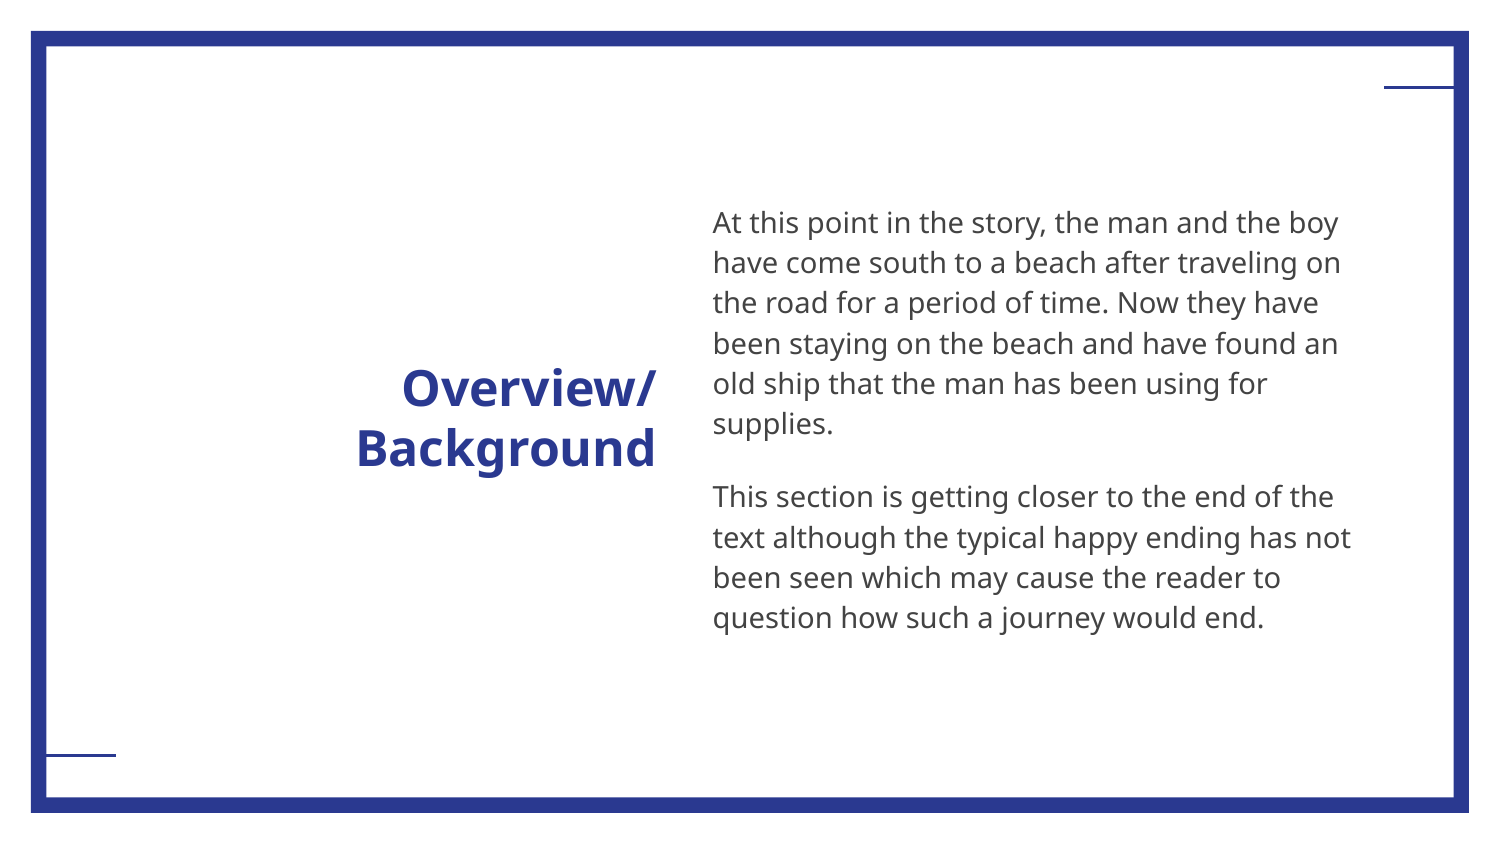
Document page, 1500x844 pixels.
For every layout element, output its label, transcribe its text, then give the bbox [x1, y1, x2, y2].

title Overview/Background [115, 232, 673, 602]
list At this point in the story, the man and the boy have come south to a beach after traveling on the road for a period of time. Now they have been staying on the beach and have found an old ship that the man has been using for supplies. This section is getting closer to the end of the text although the typical happy ending has not been seen which may cause the reader to question how such a journey would end. [697, 137, 1385, 697]
